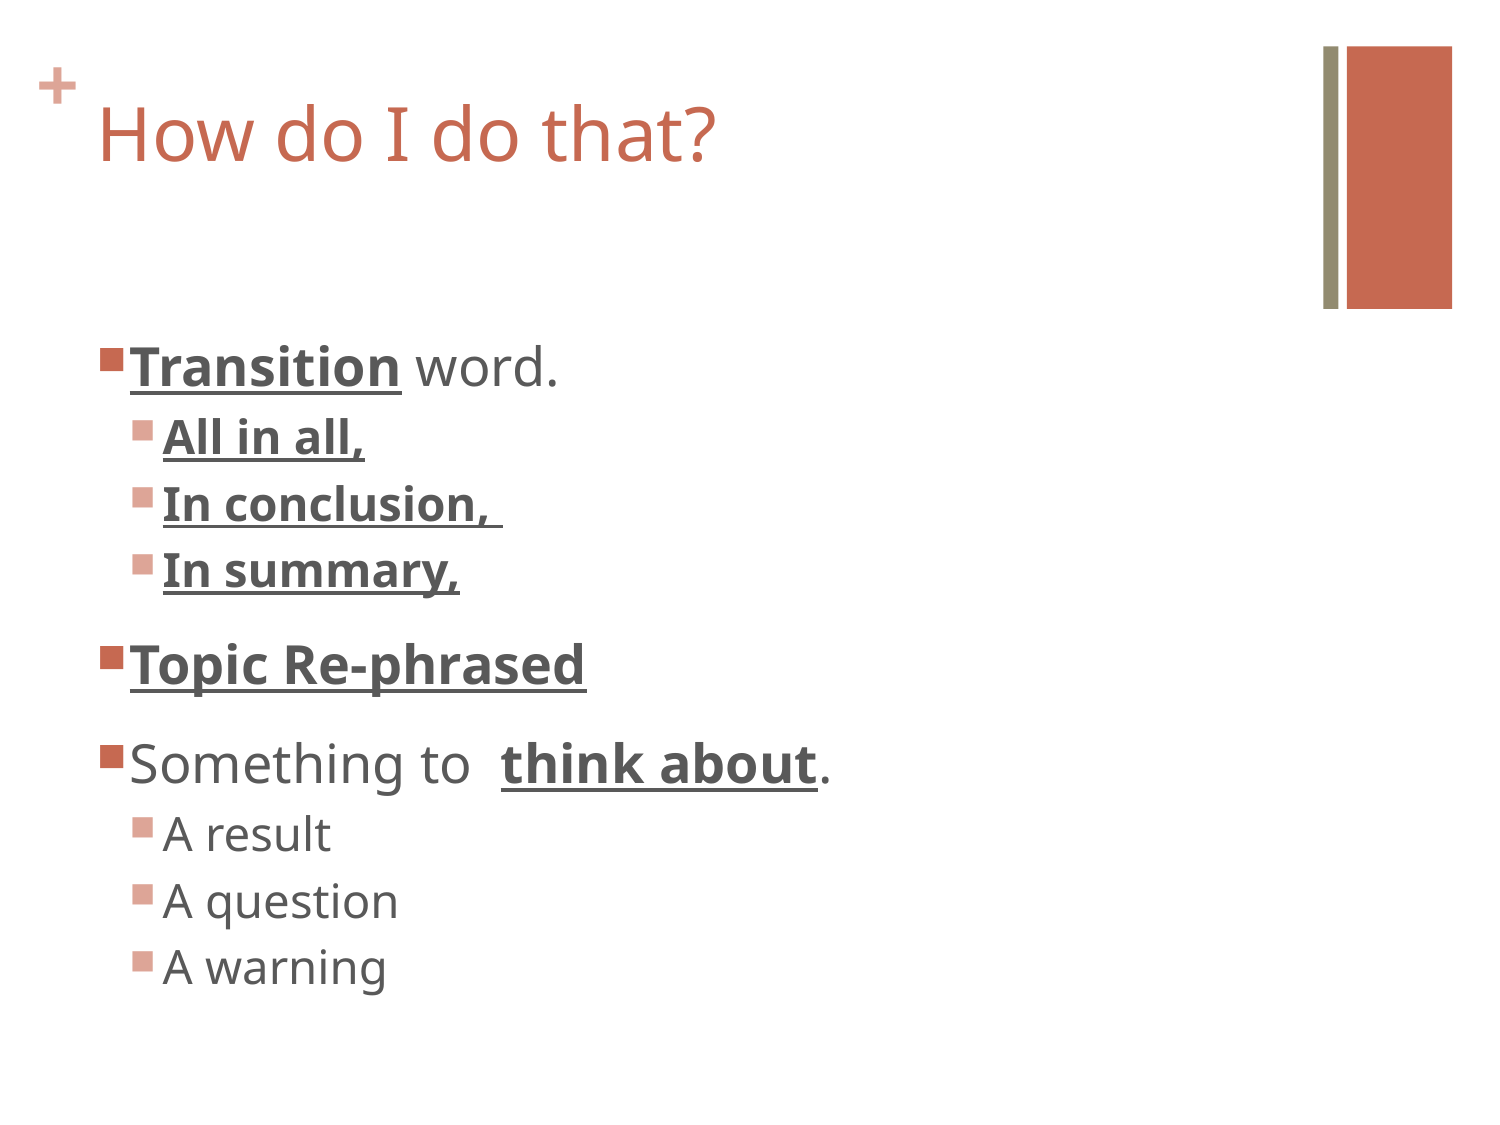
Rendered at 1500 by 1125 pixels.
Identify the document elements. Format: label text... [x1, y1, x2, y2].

list Transition word. All in all, In conclusion, In summary, Topic Re-phrased Something to think about. A result A question A warning [81, 324, 1322, 1005]
title How do I do that? [81, 79, 1322, 263]
